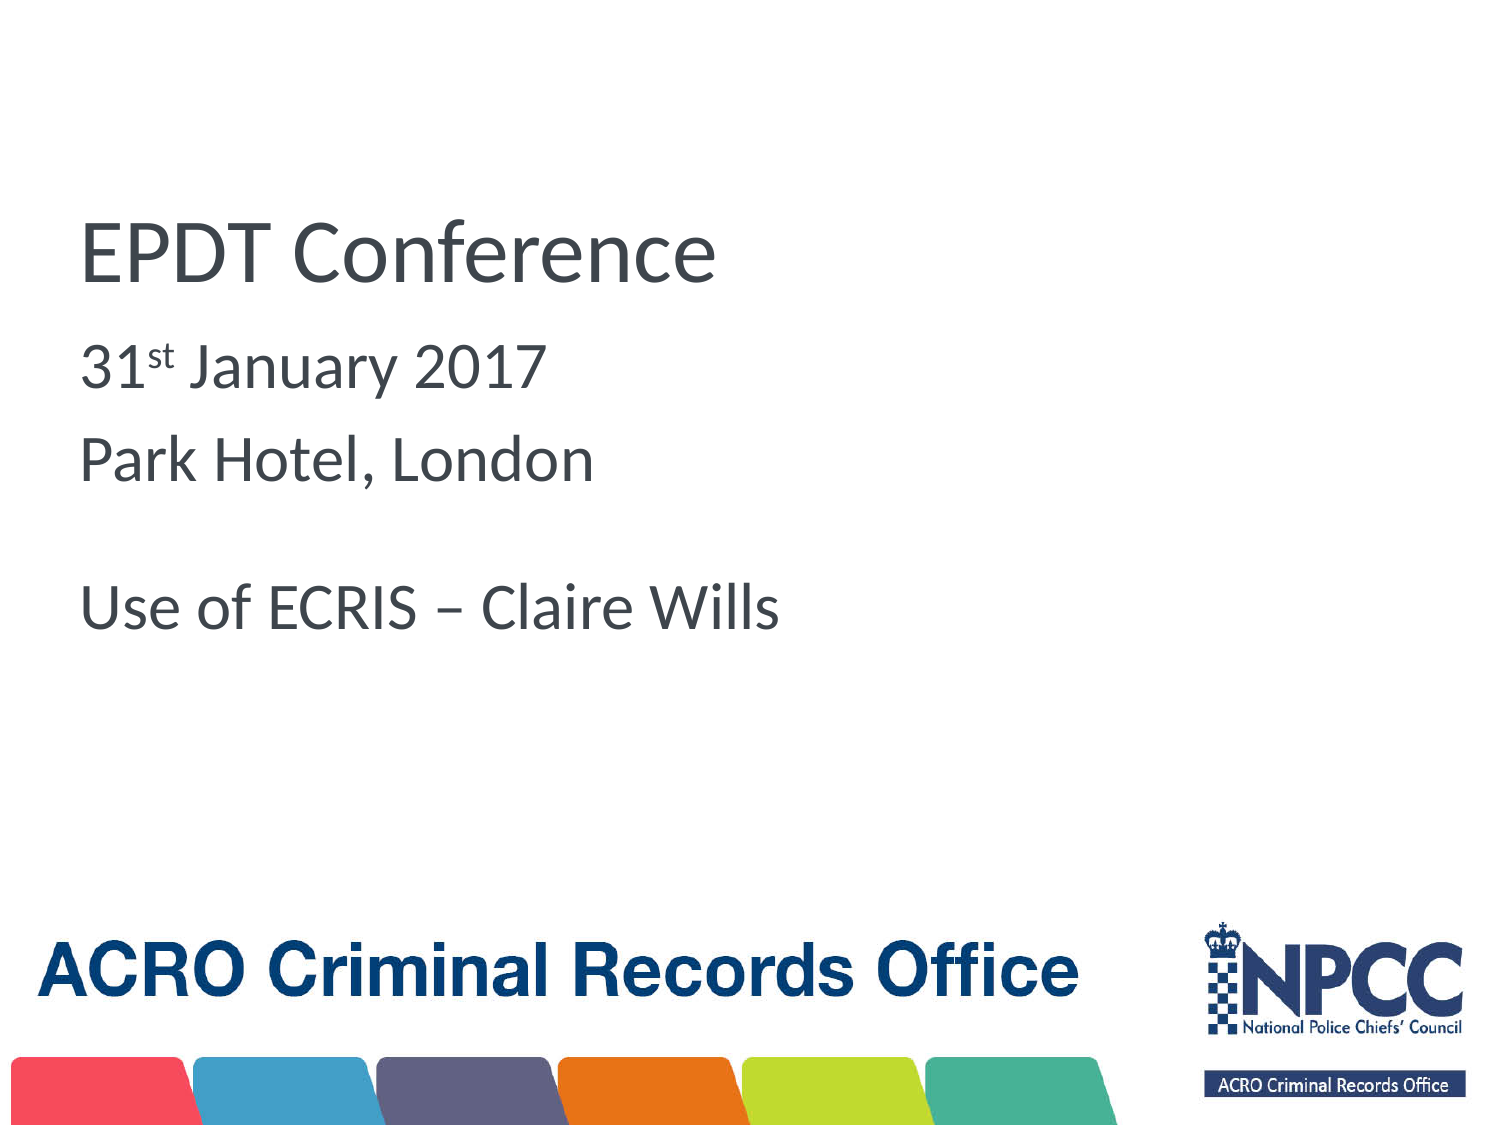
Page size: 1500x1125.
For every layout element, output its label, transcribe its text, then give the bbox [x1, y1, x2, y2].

subtitle 31st January 2017 Park Hotel, London [64, 314, 1115, 555]
text_box Use of ECRIS – Claire Wills [64, 555, 1115, 843]
picture [0, 0, 1500, 1125]
title EPDT Conference [64, 125, 1340, 367]
